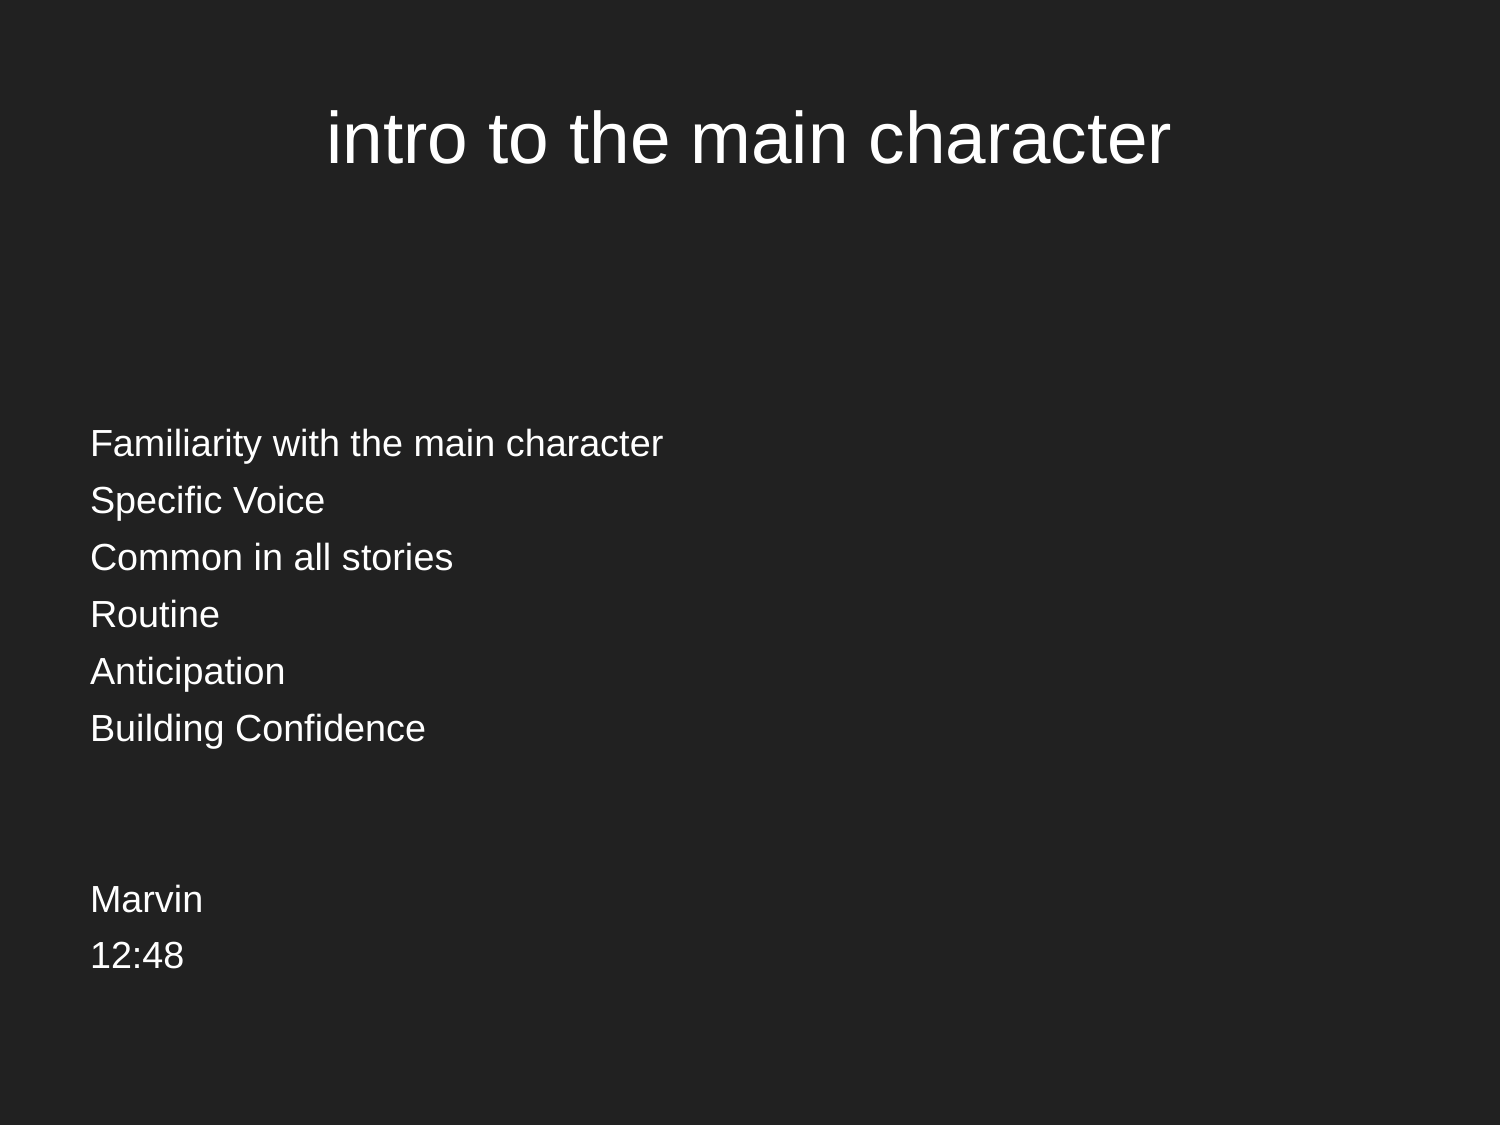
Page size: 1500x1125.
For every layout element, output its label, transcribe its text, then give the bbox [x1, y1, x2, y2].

title intro to the main character [75, 29, 1425, 239]
list Familiarity with the main character Specific Voice Common in all stories Routine Anticipation Building Confidence Marvin 12:48 [75, 404, 1425, 985]
